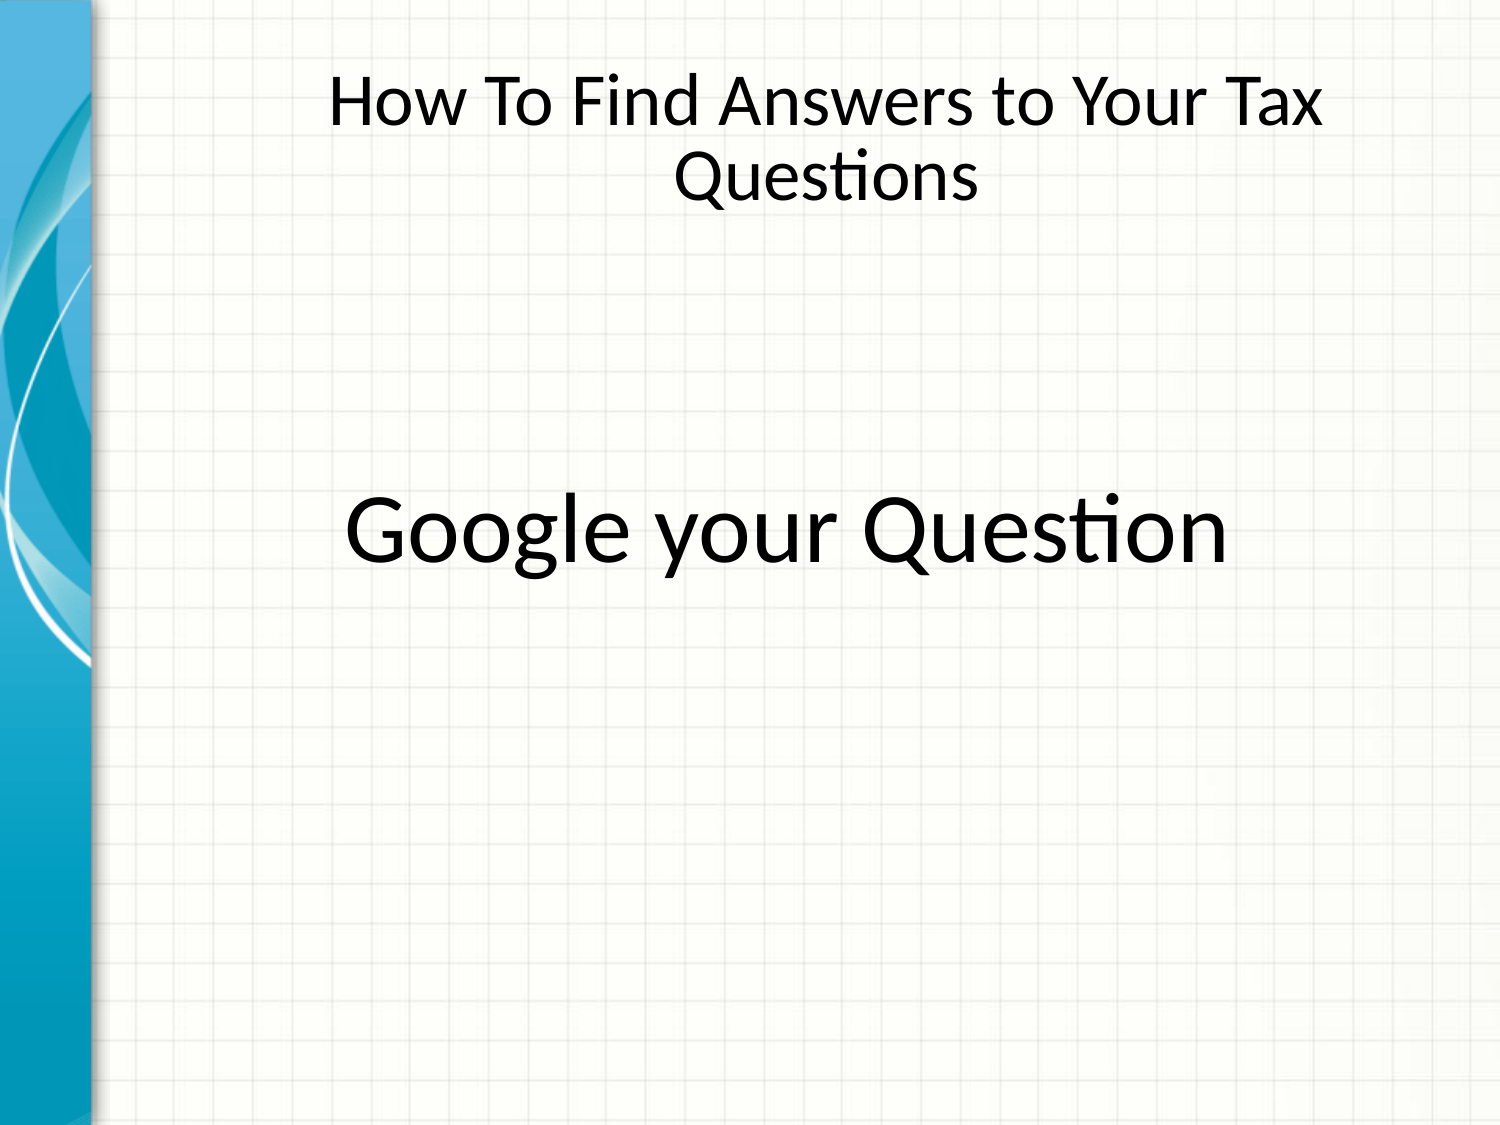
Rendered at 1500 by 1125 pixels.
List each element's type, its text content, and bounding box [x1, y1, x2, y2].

picture [0, 0, 1500, 1125]
list Google your Question [125, 261, 1450, 967]
title How To Find Answers to Your Tax Questions [187, 50, 1466, 238]
